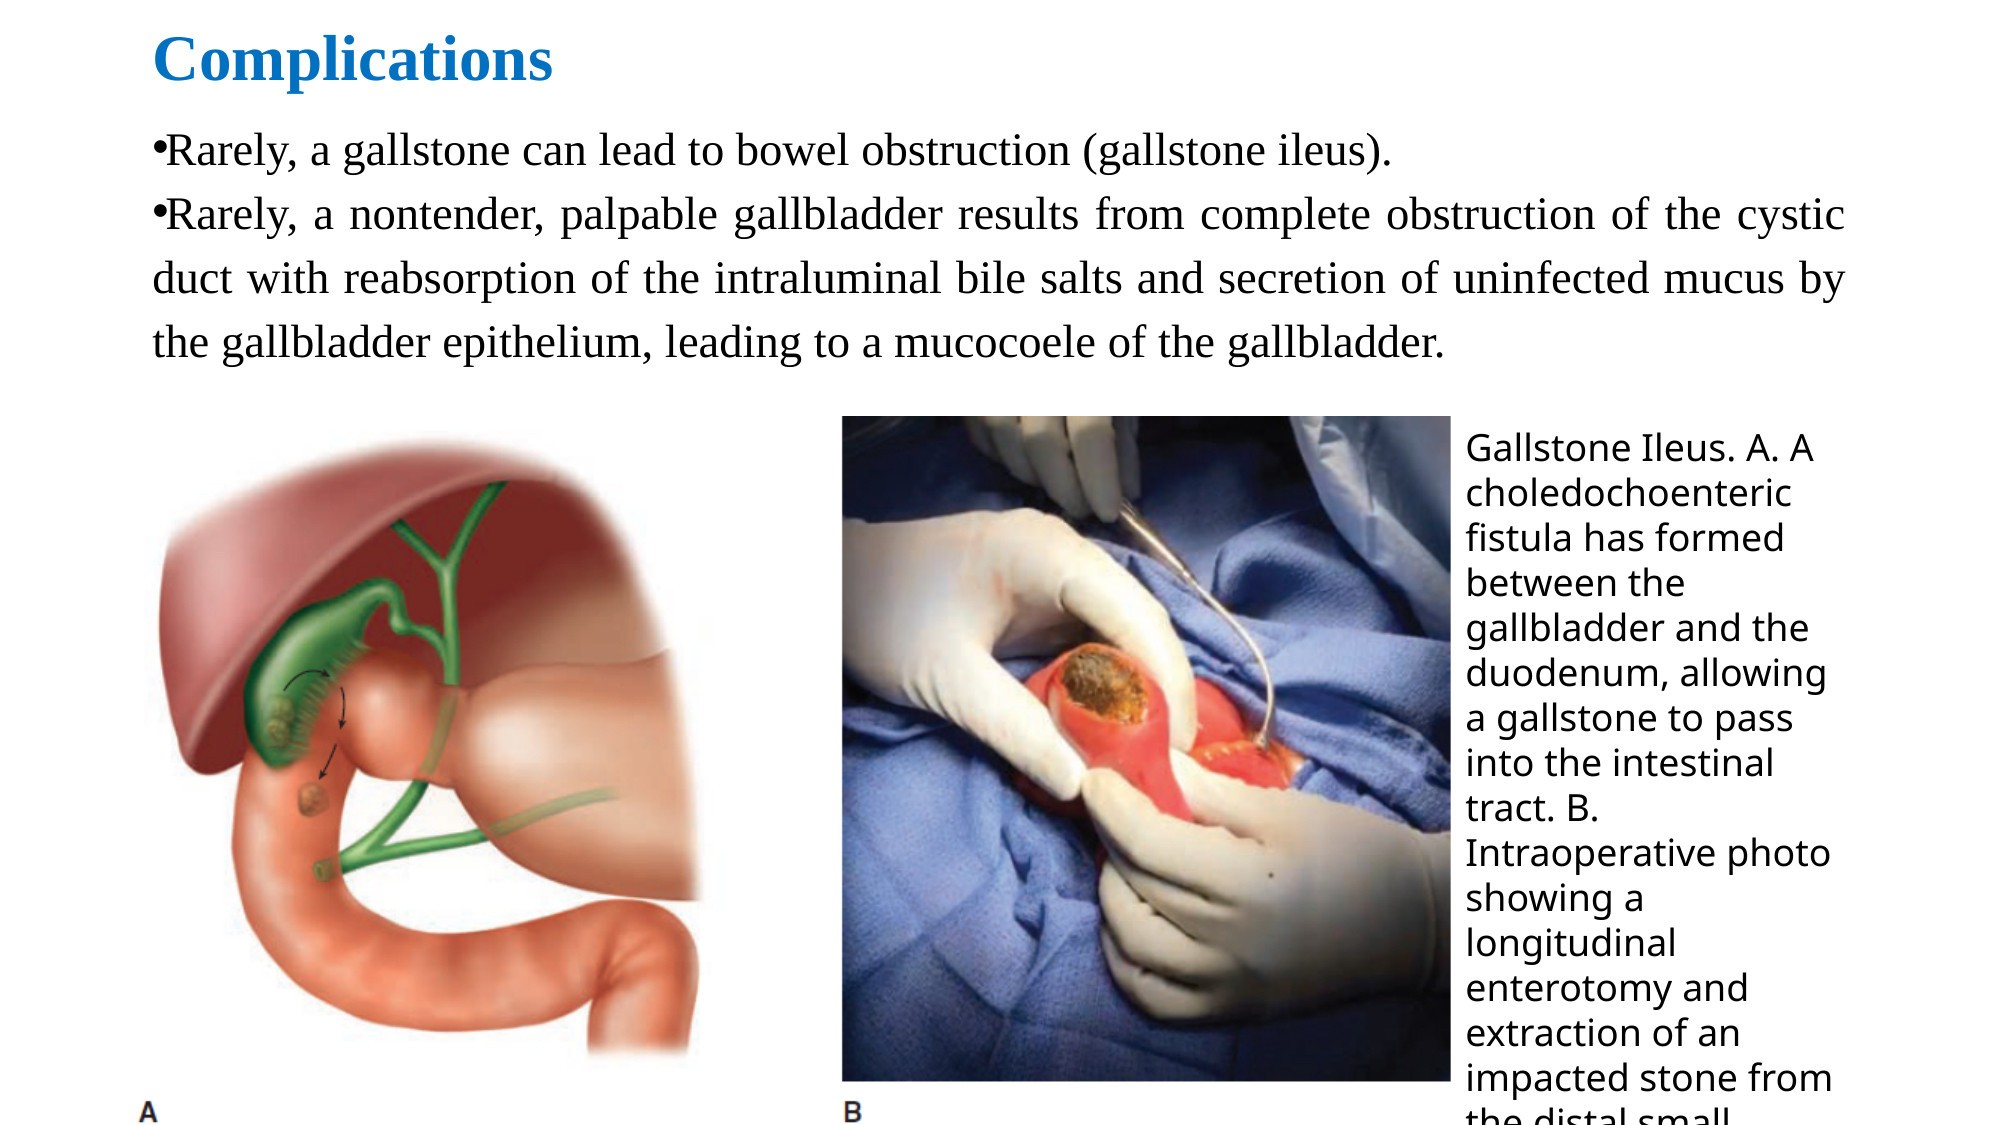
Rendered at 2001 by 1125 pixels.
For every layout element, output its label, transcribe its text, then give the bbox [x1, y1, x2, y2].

picture [137, 416, 1451, 1125]
list Rarely, a gallstone can lead to bowel obstruction (gallstone ileus). Rarely, a nontender, palpable gallbladder results from complete obstruction of the cystic duct with reabsorption of the intraluminal bile salts and secretion of uninfected mucus by the gallbladder epithelium, leading to a mucocoele of the gallbladder. [137, 102, 1863, 416]
text_box Gallstone Ileus. A. A choledochoenteric fistula has formed between the gallbladder and the duodenum, allowing a gallstone to pass into the intestinal tract. B. Intraoperative photo showing a longitudinal enterotomy and extraction of an impacted stone from the distal small bowel. [1451, 416, 1863, 1125]
title Complications [137, 17, 1863, 102]
